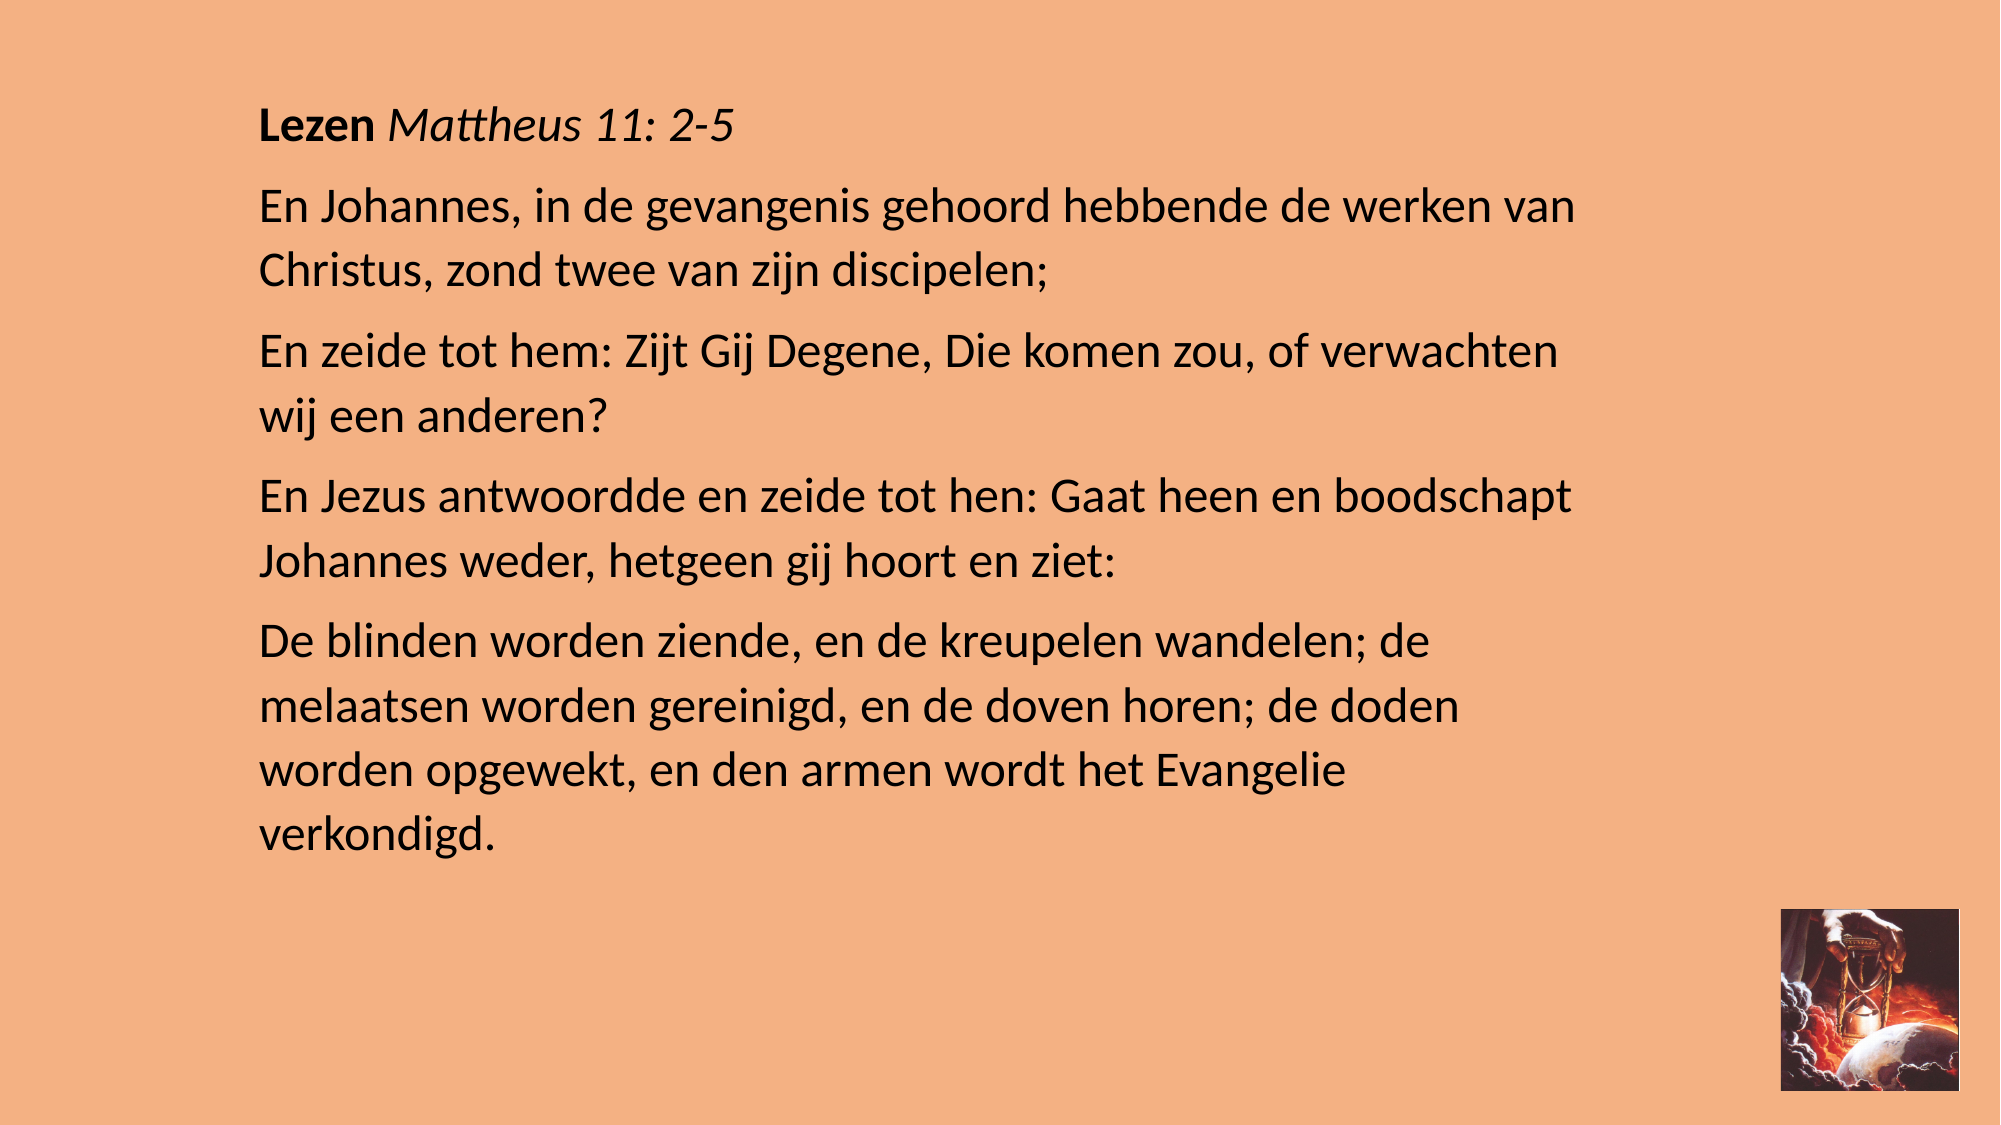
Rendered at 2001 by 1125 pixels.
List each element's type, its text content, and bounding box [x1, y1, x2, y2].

text_box Lezen Mattheus 11: 2-5 En Johannes, in de gevangenis gehoord hebbende de werken van Christus, zond twee van zijn discipelen; En zeide tot hem: Zijt Gij Degene, Die komen zou, of verwachten wij een anderen? En Jezus antwoordde en zeide tot hen: Gaat heen en boodschapt Johannes weder, hetgeen gij hoort en ziet: De blinden worden ziende, en de kreupelen wandelen; de melaatsen worden gereinigd, en de doven horen; de doden worden opgewekt, en den armen wordt het Evangelie verkondigd. [243, 80, 1603, 868]
picture [1780, 909, 1960, 1092]
